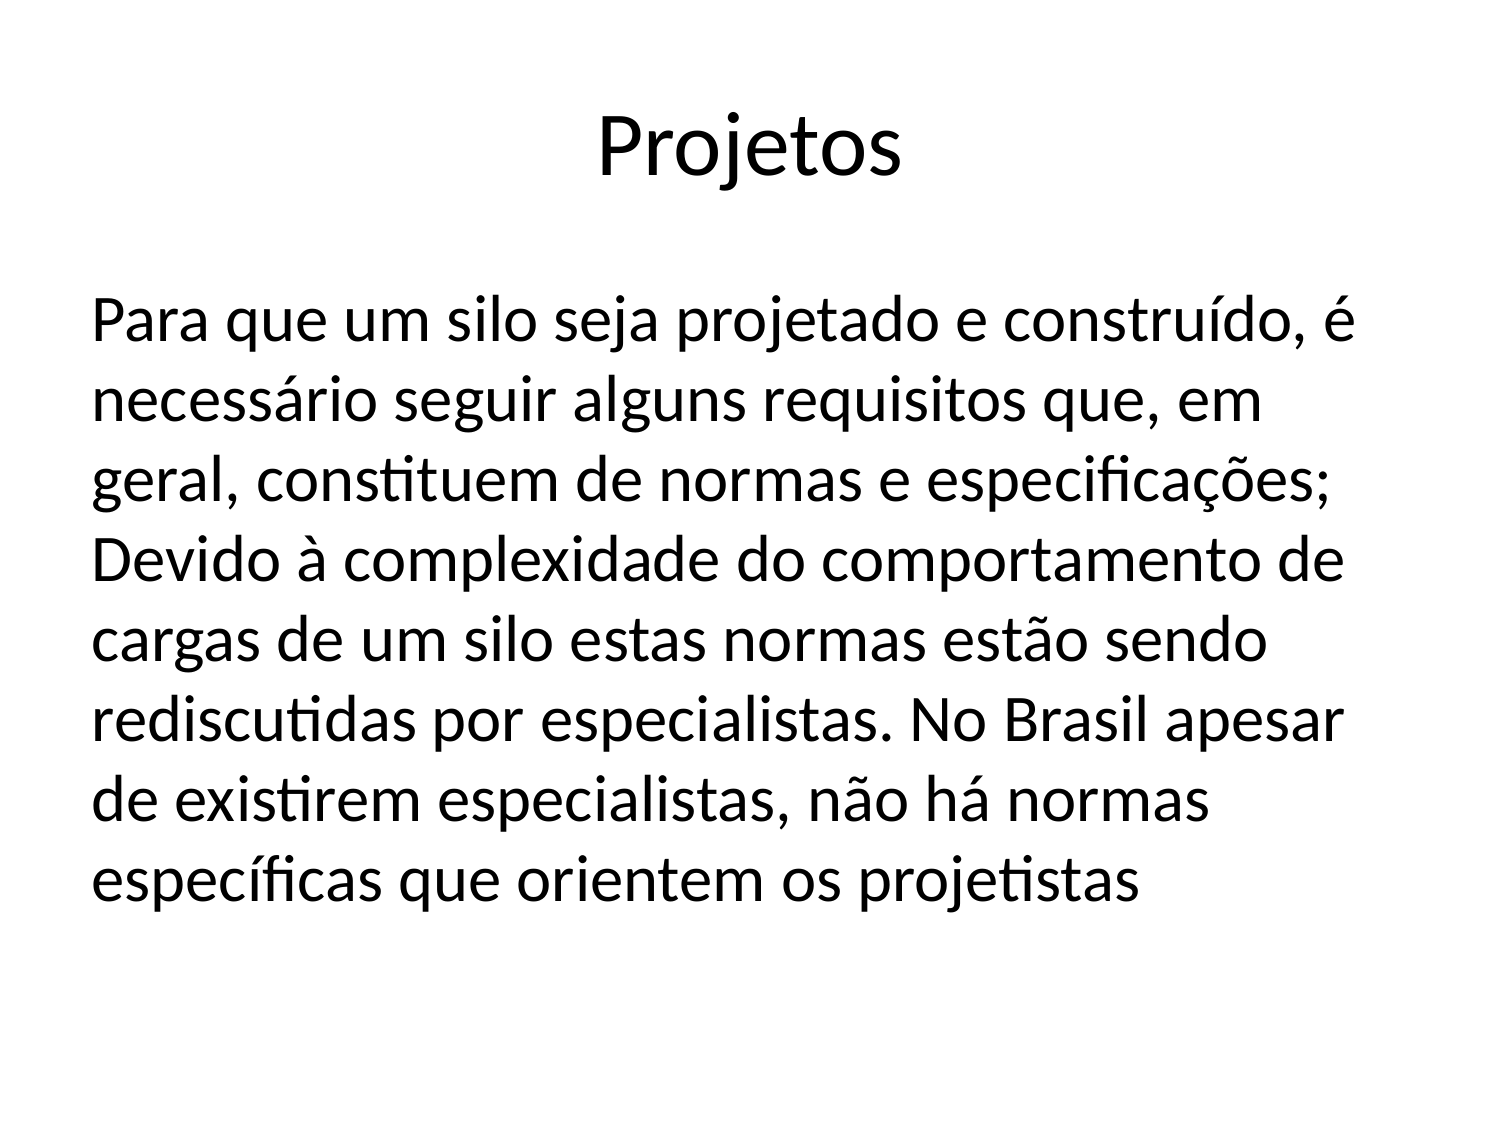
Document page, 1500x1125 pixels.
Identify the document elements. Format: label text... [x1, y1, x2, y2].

title Projetos [75, 45, 1425, 233]
list Para que um silo seja projetado e construído, é necessário seguir alguns requisitos que, em geral, constituem de normas e especificações; Devido à complexidade do comportamento de cargas de um silo estas normas estão sendo rediscutidas por especialistas. No Brasil apesar de existirem especialistas, não há normas específicas que orientem os projetistas [76, 267, 1427, 1010]
